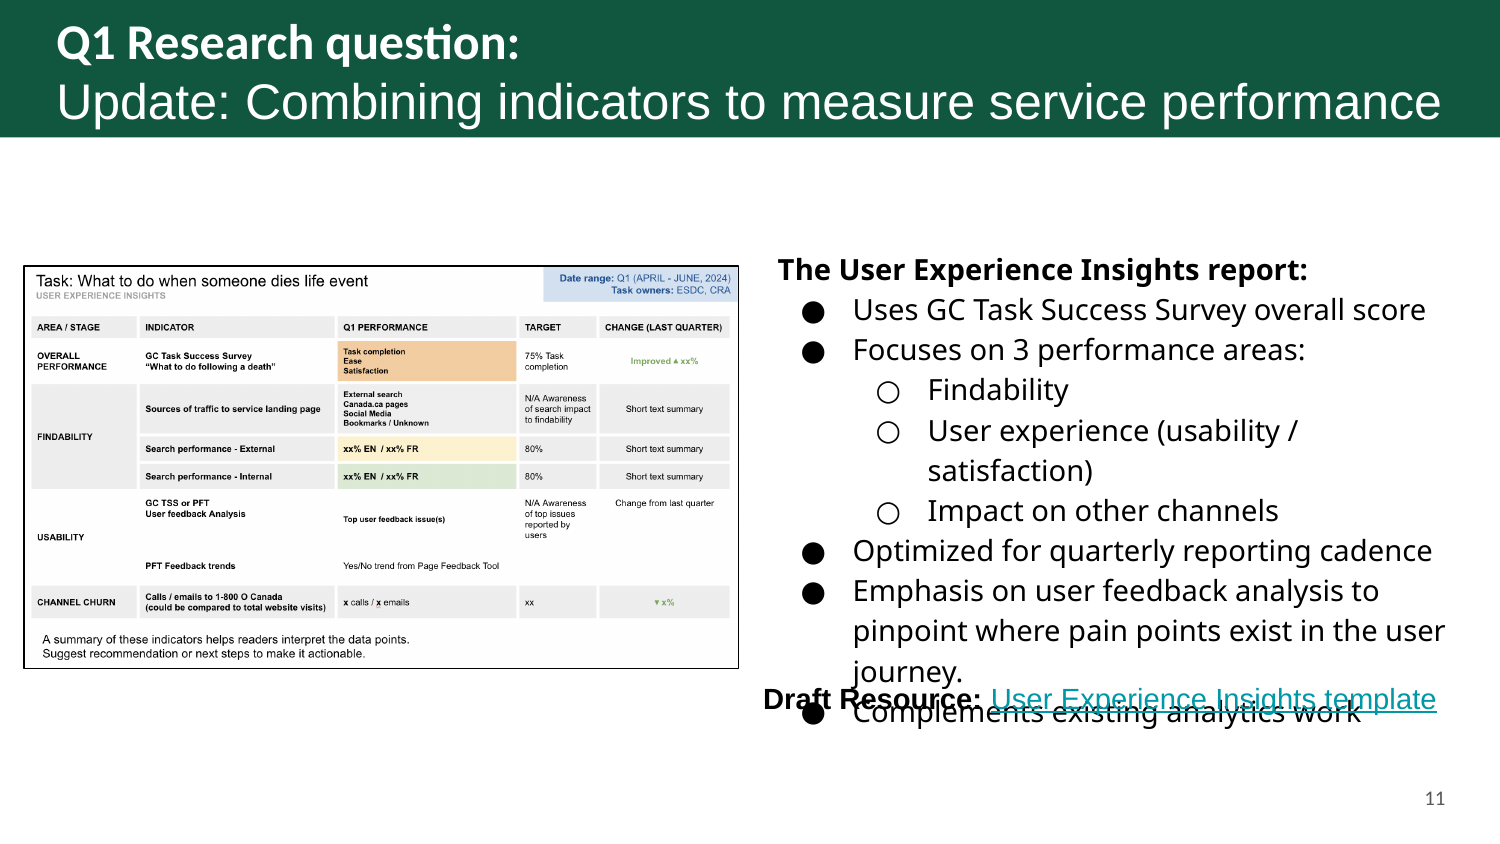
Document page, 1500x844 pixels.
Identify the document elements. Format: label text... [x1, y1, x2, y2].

text_box The User Experience Insights report: Uses GC Task Success Survey overall score Focuses on 3 performance areas: Findability User experience (usability / satisfaction) Impact on other channels Optimized for quarterly reporting cadence Emphasis on user feedback analysis to pinpoint where pain points exist in the user journey. Complements existing analytics work [762, 231, 1473, 665]
slide_number 11 [1389, 792, 1480, 830]
text_box Draft Resource: User Experience Insights template [748, 665, 1499, 792]
picture [24, 266, 738, 669]
title Q1 Research question: Update: Combining indicators to measure service performance [41, 0, 1483, 139]
